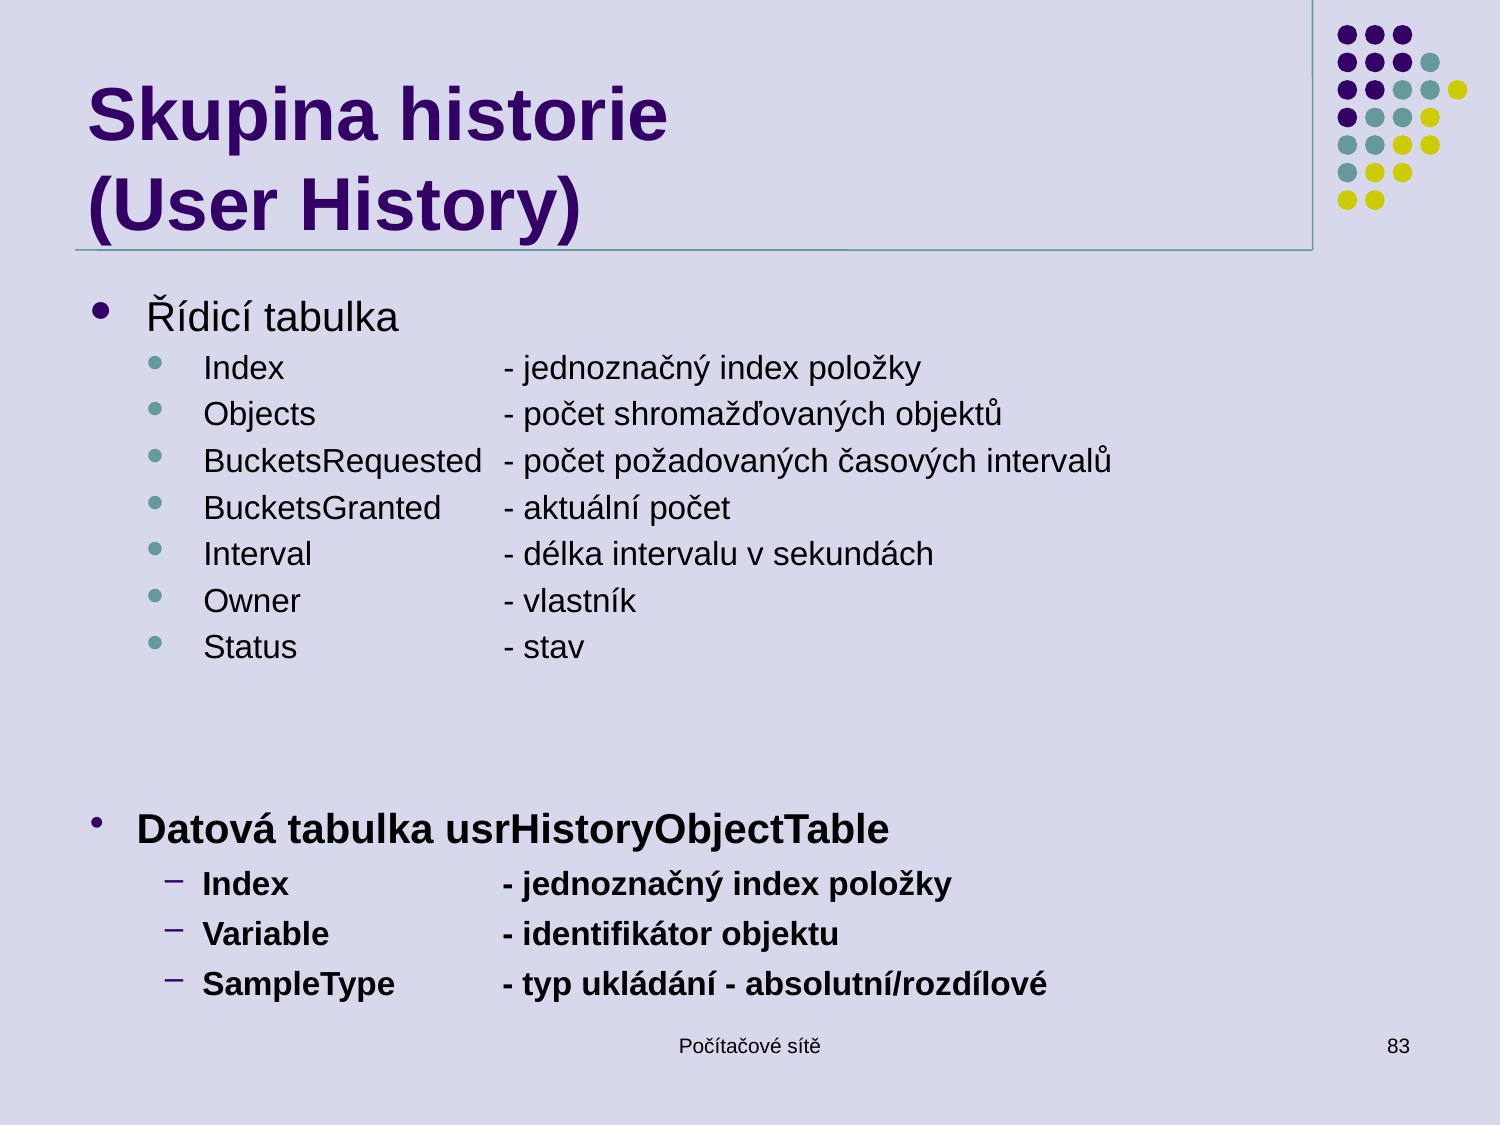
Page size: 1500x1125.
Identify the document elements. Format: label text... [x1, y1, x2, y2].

list Řídicí tabulka Index - jednoznačný index položky Objects - počet shromažďovaných objektů BucketsRequested - počet požadovaných časových intervalů BucketsGranted - aktuální počet Interval - délka intervalu v sekundách Owner - vlastník Status - stav [75, 282, 1425, 799]
footer Počítačové sítě [512, 1025, 988, 1100]
slide_number 83 [1074, 1025, 1425, 1100]
title Skupina historie (User History) [75, 52, 1298, 250]
text_box Datová tabulka usrHistoryObjectTable Index - jednoznačný index položky Variable - identifikátor objektu SampleType - typ ukládání - absolutní/rozdílové [75, 799, 1459, 1024]
